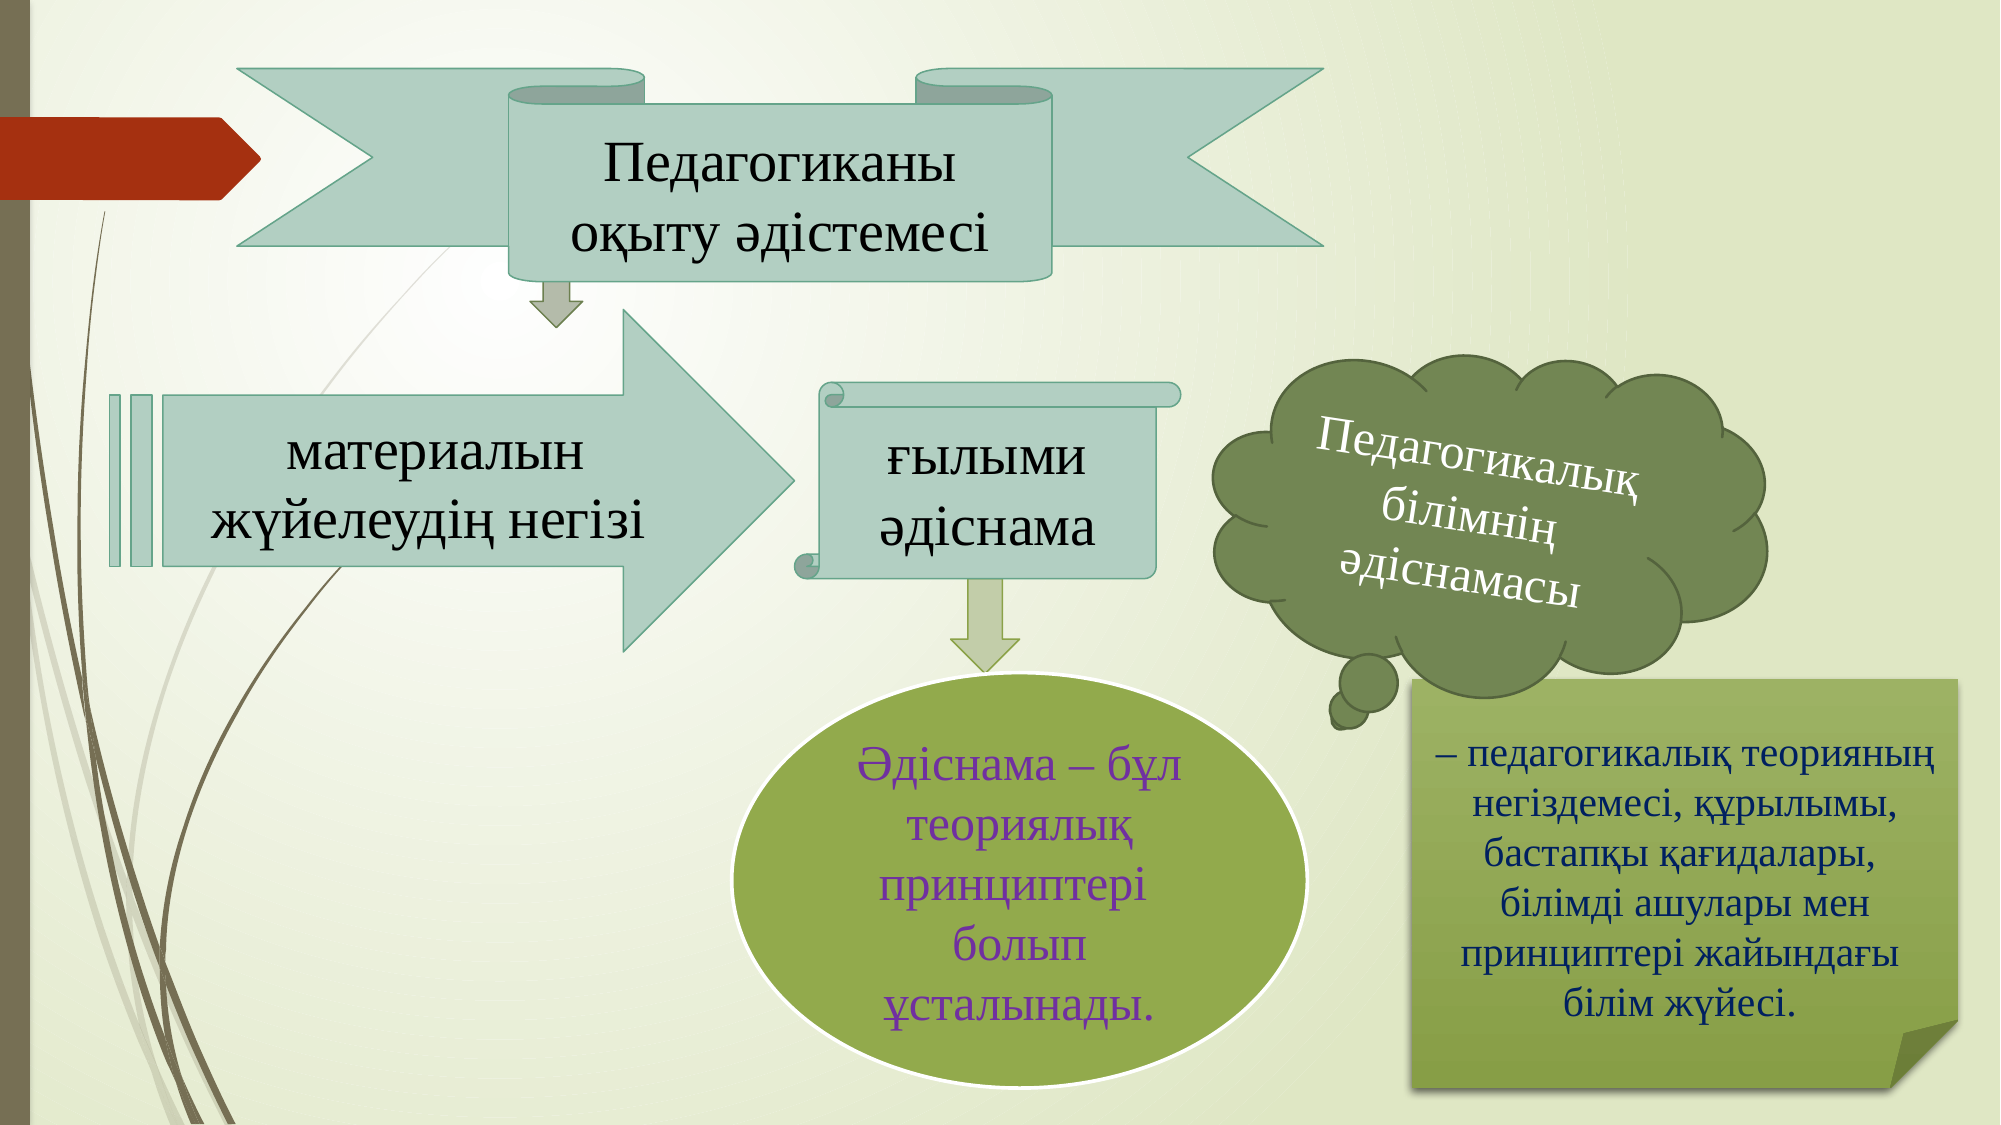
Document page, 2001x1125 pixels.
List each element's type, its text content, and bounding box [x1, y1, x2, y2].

text_box Педагогикалық білімнің әдіснамасы [1211, 354, 1769, 731]
text_box материалын жүйелеудің негізі [109, 394, 121, 567]
text_box ғылыми әдіснама [793, 381, 1182, 580]
text_box – педагогикалық теорияның негіздемесі, құрылымы, бастапқы қағидалары, білімді ашулары мен принциптері жайындағы білім жүйесі. [1411, 678, 1959, 1089]
text_box [949, 580, 1021, 672]
text_box Әдіснама – бұл теориялық принциптері болып ұсталынады. [729, 670, 1310, 1090]
text_box [529, 283, 584, 329]
text_box материалын жүйелеудің негізі [162, 308, 796, 653]
text_box Педагогиканы оқыту әдістемесі [236, 67, 1325, 283]
text_box материалын жүйелеудің негізі [130, 394, 153, 567]
